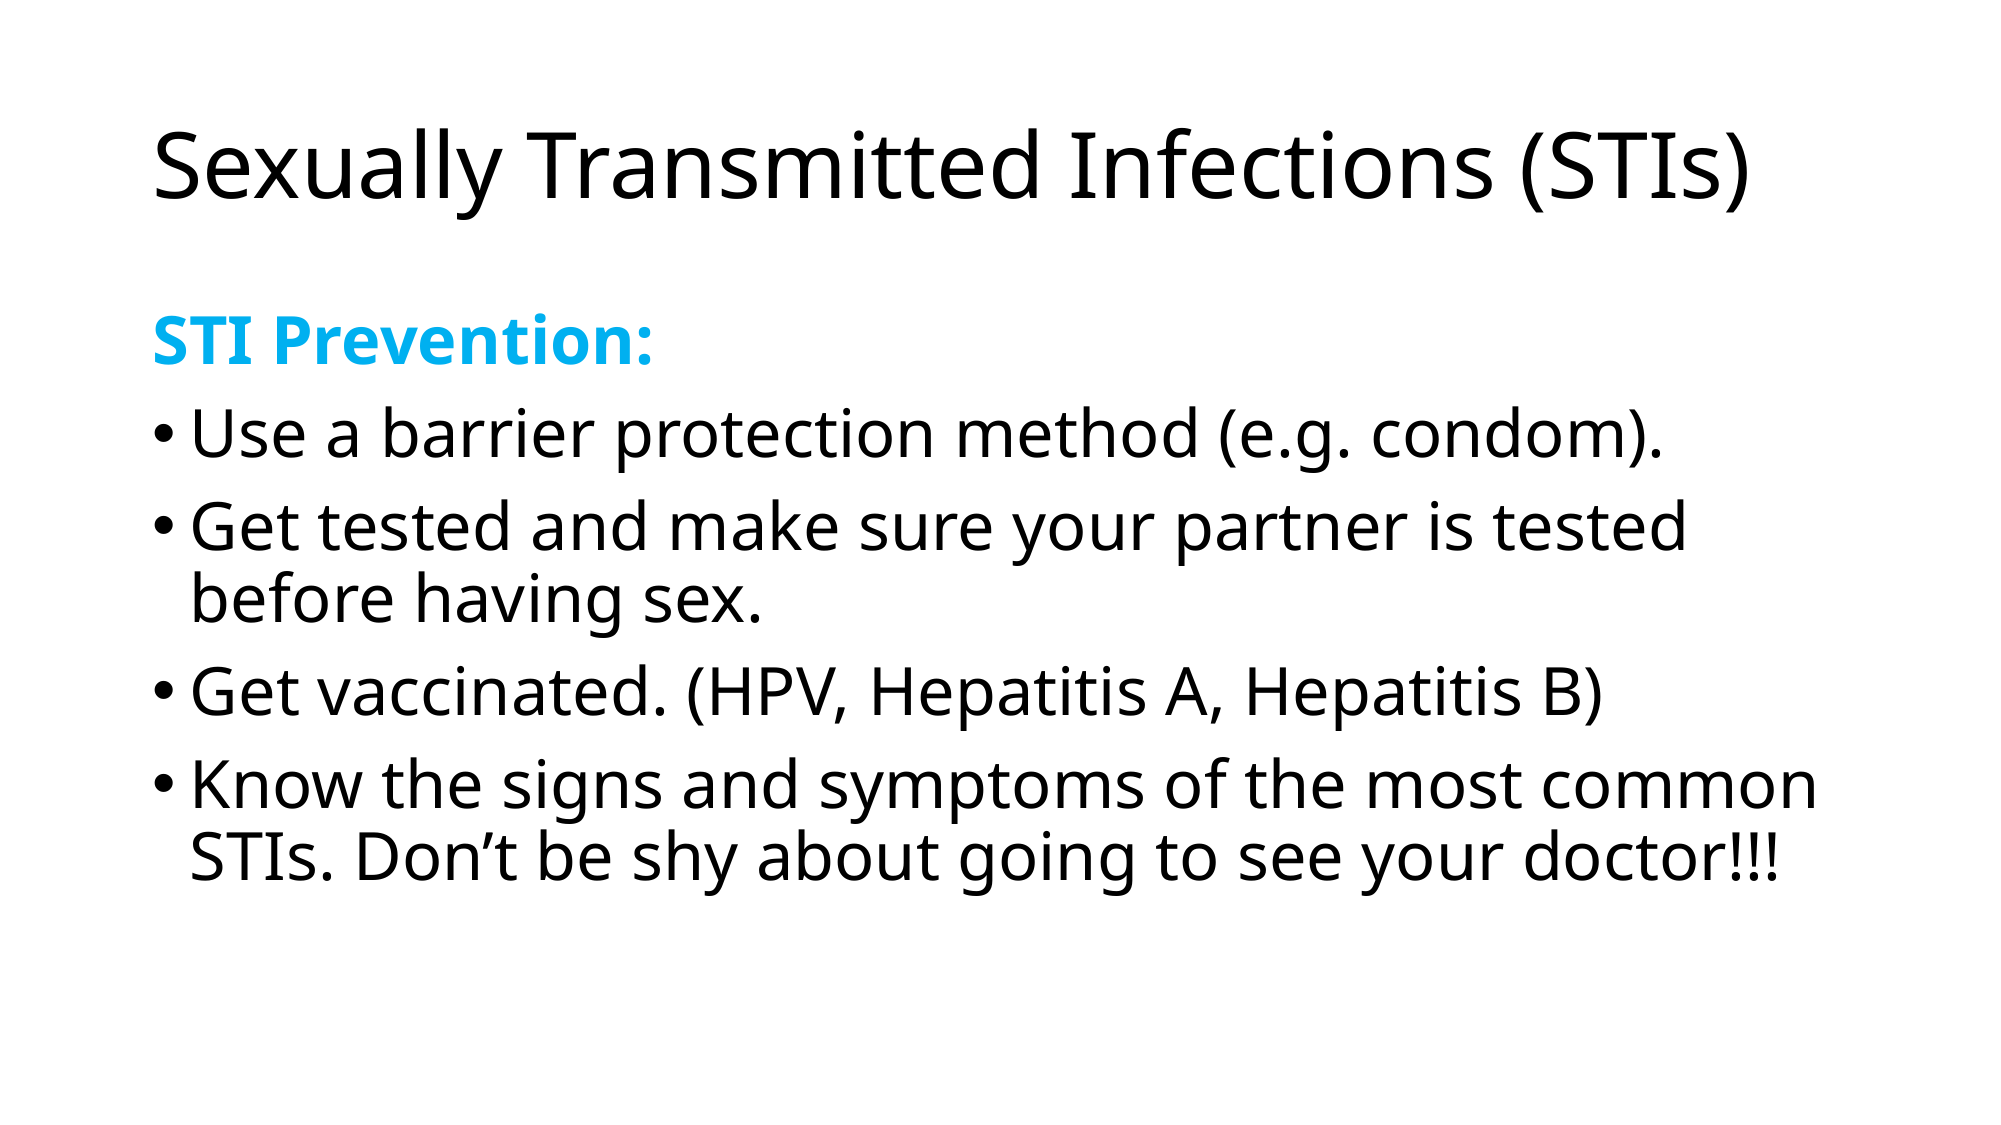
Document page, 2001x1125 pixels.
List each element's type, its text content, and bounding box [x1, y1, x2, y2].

list STI Prevention: Use a barrier protection method (e.g. condom). Get tested and make sure your partner is tested before having sex. Get vaccinated. (HPV, Hepatitis A, Hepatitis B) Know the signs and symptoms of the most common STIs. Don’t be shy about going to see your doctor!!! [137, 299, 1863, 1014]
title Sexually Transmitted Infections (STIs) [137, 59, 1952, 278]
